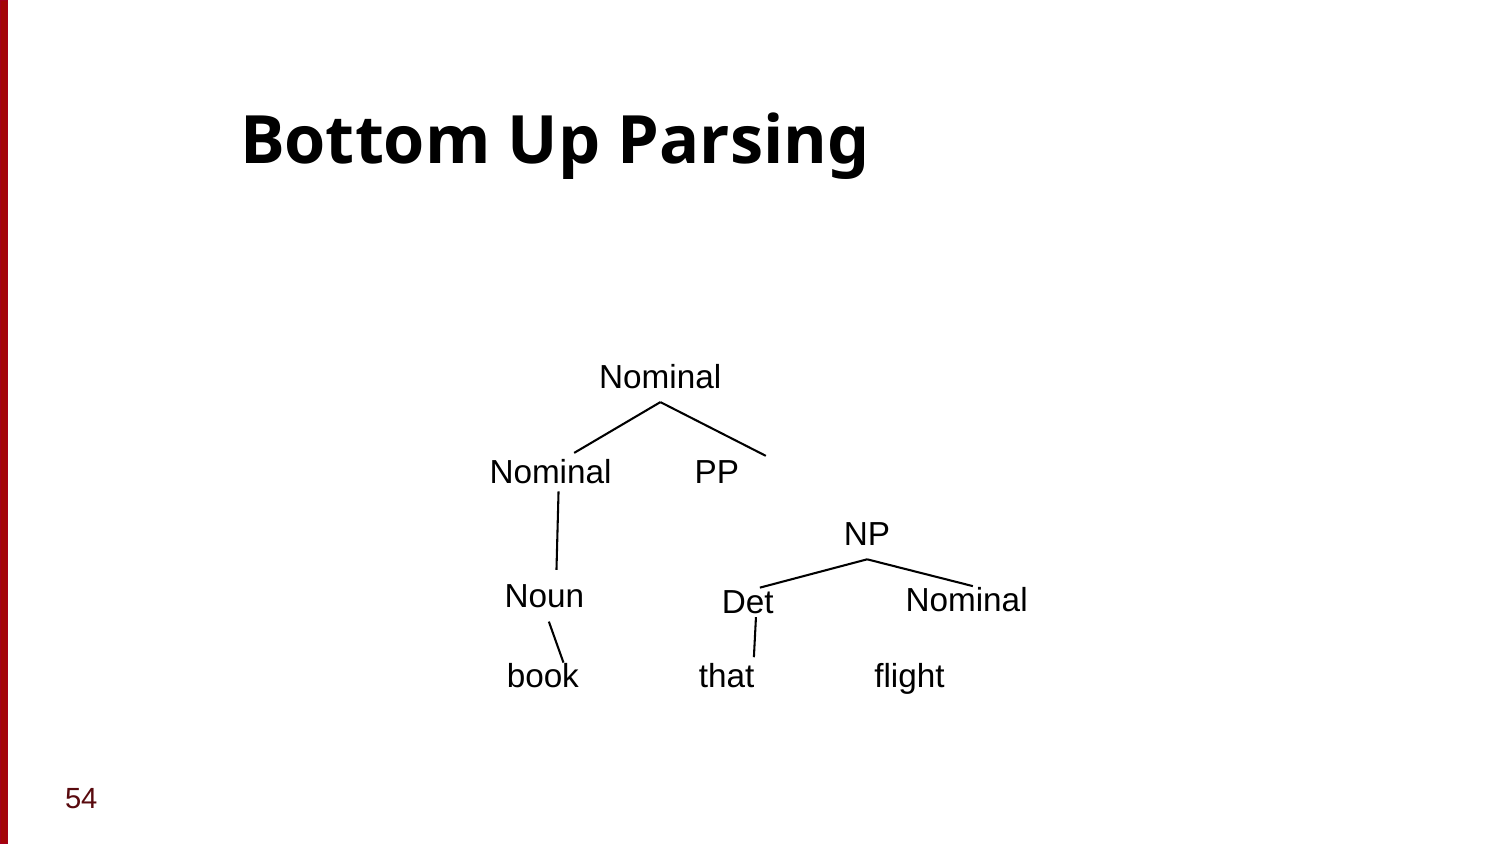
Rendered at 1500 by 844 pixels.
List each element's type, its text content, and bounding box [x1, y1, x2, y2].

slide_number 54 [49, 771, 376, 829]
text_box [866, 559, 974, 587]
title Bottom Up Parsing [225, 62, 1450, 185]
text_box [548, 622, 564, 663]
text_box NP [829, 504, 906, 558]
text_box Nominal PP [474, 442, 755, 498]
text_box book that flight [492, 646, 961, 702]
text_box Nominal [890, 571, 1043, 626]
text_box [573, 402, 659, 454]
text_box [734, 635, 776, 639]
text_box Det [707, 572, 789, 628]
text_box Noun [489, 566, 608, 622]
text_box Nominal [584, 347, 737, 401]
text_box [759, 559, 865, 588]
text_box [660, 402, 767, 457]
